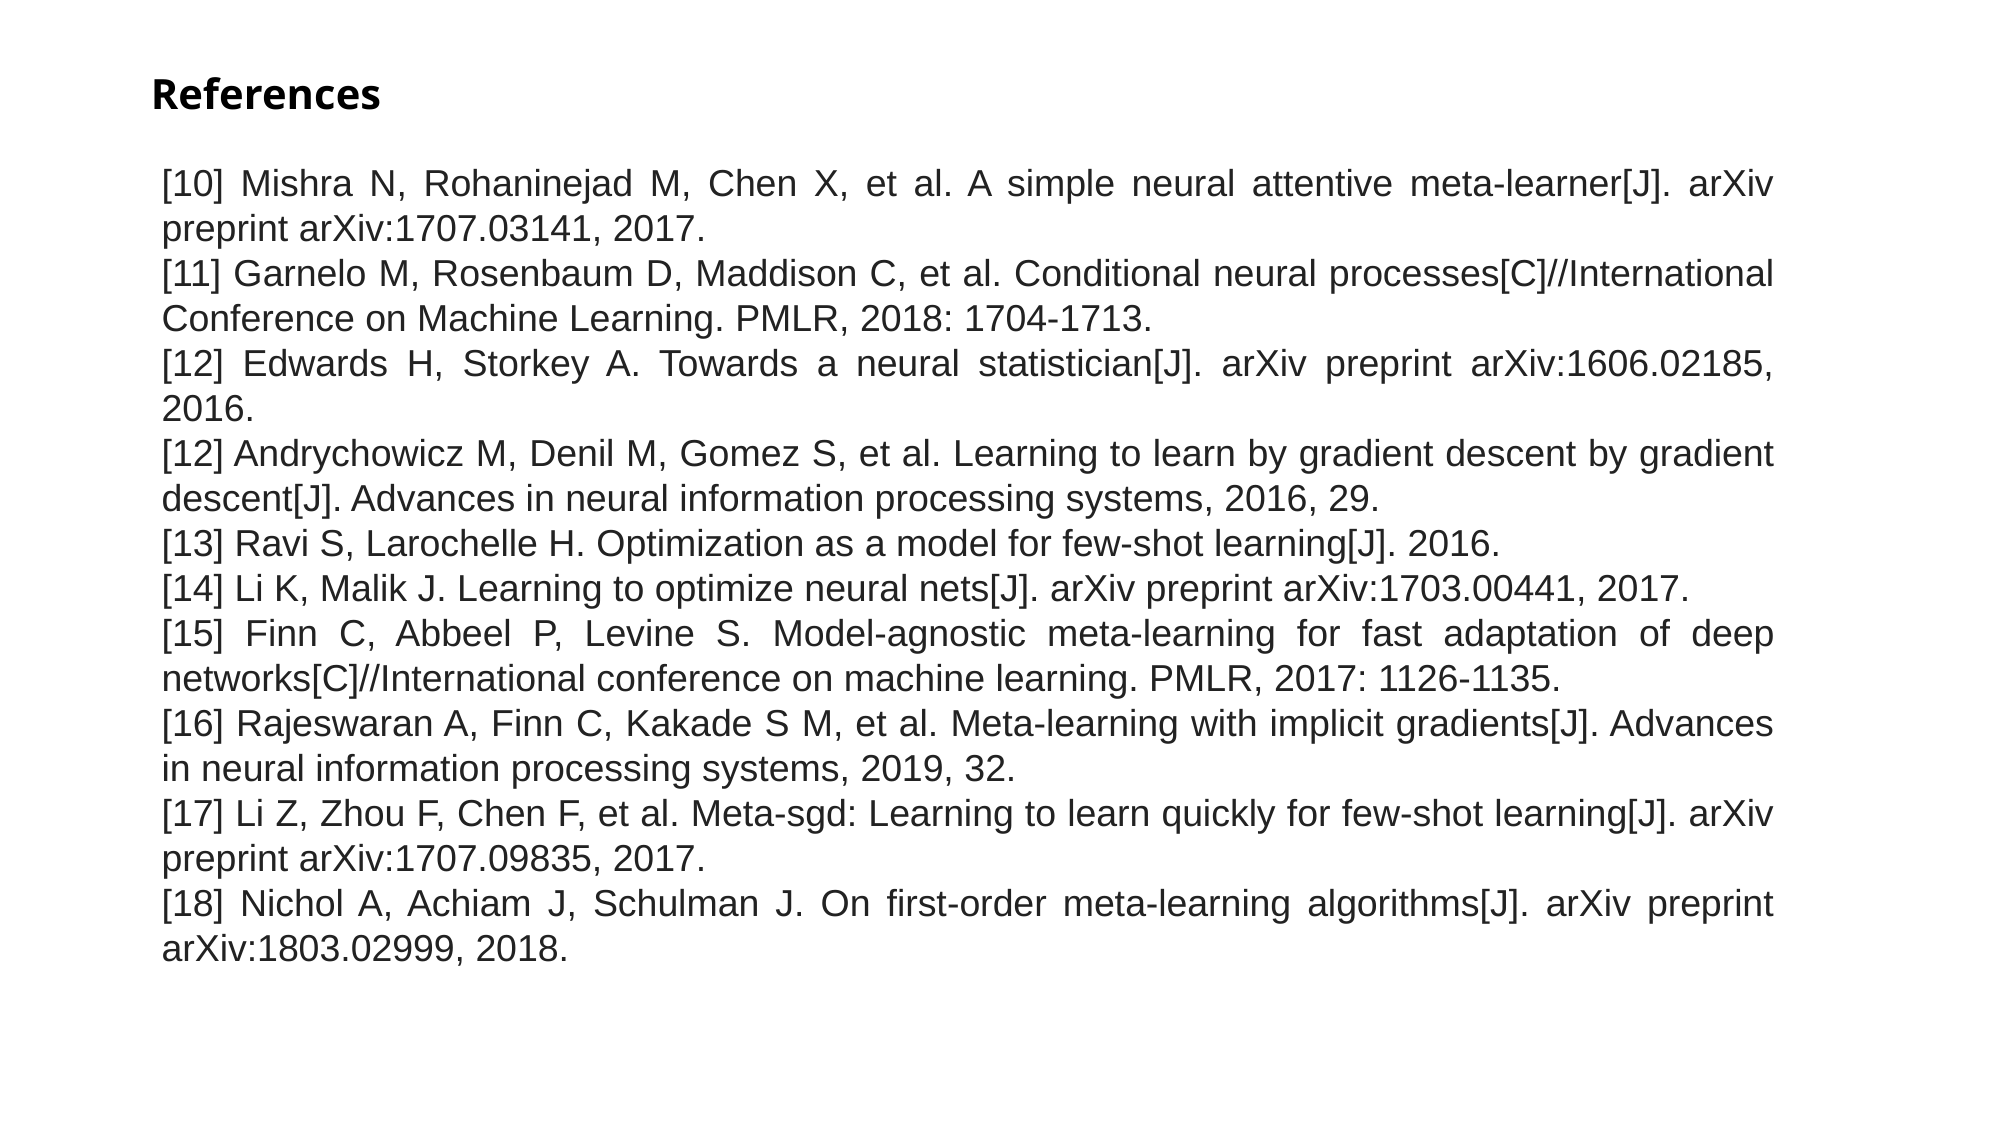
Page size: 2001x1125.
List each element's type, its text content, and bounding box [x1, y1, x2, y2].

text_box [10] Mishra N, Rohaninejad M, Chen X, et al. A simple neural attentive meta-learner[J]. arXiv preprint arXiv:1707.03141, 2017. [11] Garnelo M, Rosenbaum D, Maddison C, et al. Conditional neural processes[C]//International Conference on Machine Learning. PMLR, 2018: 1704-1713. [12] Edwards H, Storkey A. Towards a neural statistician[J]. arXiv preprint arXiv:1606.02185, 2016. [12] Andrychowicz M, Denil M, Gomez S, et al. Learning to learn by gradient descent by gradient descent[J]. Advances in neural information processing systems, 2016, 29. [13] Ravi S, Larochelle H. Optimization as a model for few-shot learning[J]. 2016. [14] Li K, Malik J. Learning to optimize neural nets[J]. arXiv preprint arXiv:1703.00441, 2017. [15] Finn C, Abbeel P, Levine S. Model-agnostic meta-learning for fast adaptation of deep networks[C]//International conference on machine learning. PMLR, 2017: 1126-1135. [16] Rajeswaran A, Finn C, Kakade S M, et al. Meta-learning with implicit gradients[J]. Advances in neural information processing systems, 2019, 32. [17] Li Z, Zhou F, Chen F, et al. Meta-sgd: Learning to learn quickly for few-shot learning[J]. arXiv preprint arXiv:1707.09835, 2017. [18] Nichol A, Achiam J, Schulman J. On first-order meta-learning algorithms[J]. arXiv preprint arXiv:1803.02999, 2018. [146, 151, 1790, 977]
text_box References [136, 60, 397, 126]
